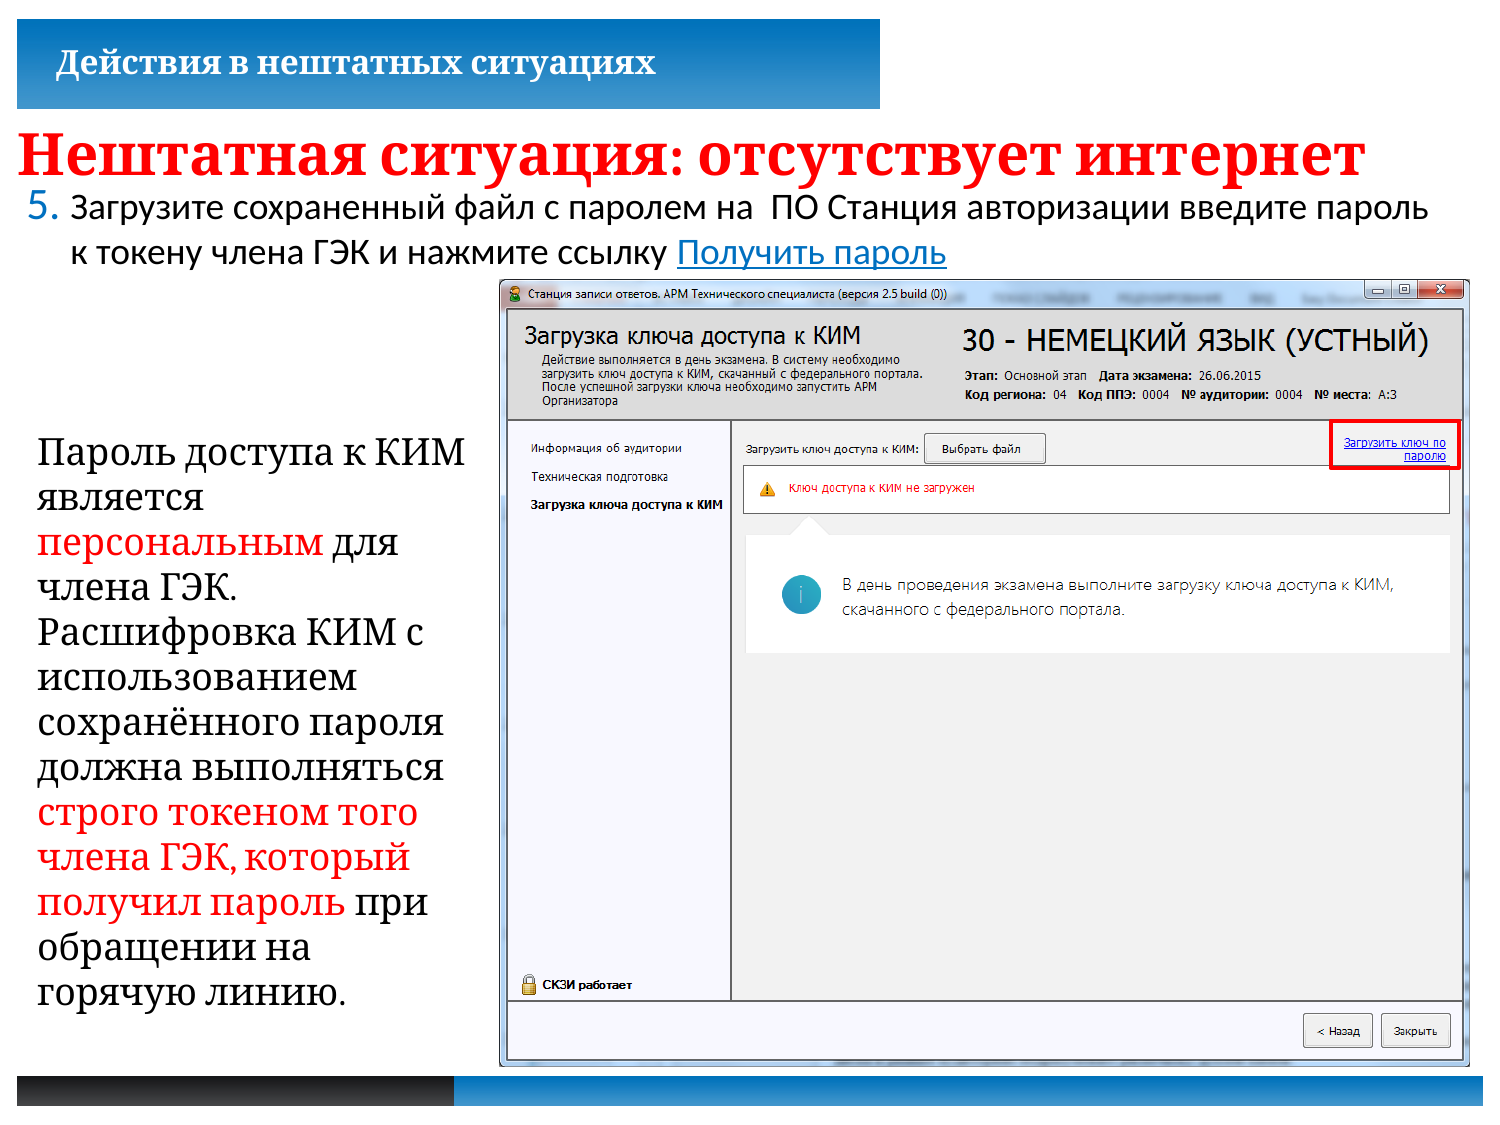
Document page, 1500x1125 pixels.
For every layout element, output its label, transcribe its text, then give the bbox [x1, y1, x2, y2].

text_box Пароль доступа к КИМ является персональным для члена ГЭК. Расшифровка КИМ с использованием сохранённого пароля должна выполняться строго токеном того члена ГЭК, который получил пароль при обращении на горячую линию. [19, 420, 449, 1021]
picture [17, 18, 881, 110]
slide_number 28 [1487, 1078, 1493, 1103]
text_box Нештатная ситуация: отсутствует интернет [2, 109, 1466, 195]
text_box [454, 279, 1483, 1107]
text_box Загрузите сохраненный файл с паролем на ПО Станция авторизации введите пароль к токену члена ГЭК и нажмите ссылку Получить пароль [11, 195, 1445, 280]
picture [17, 1075, 454, 1107]
